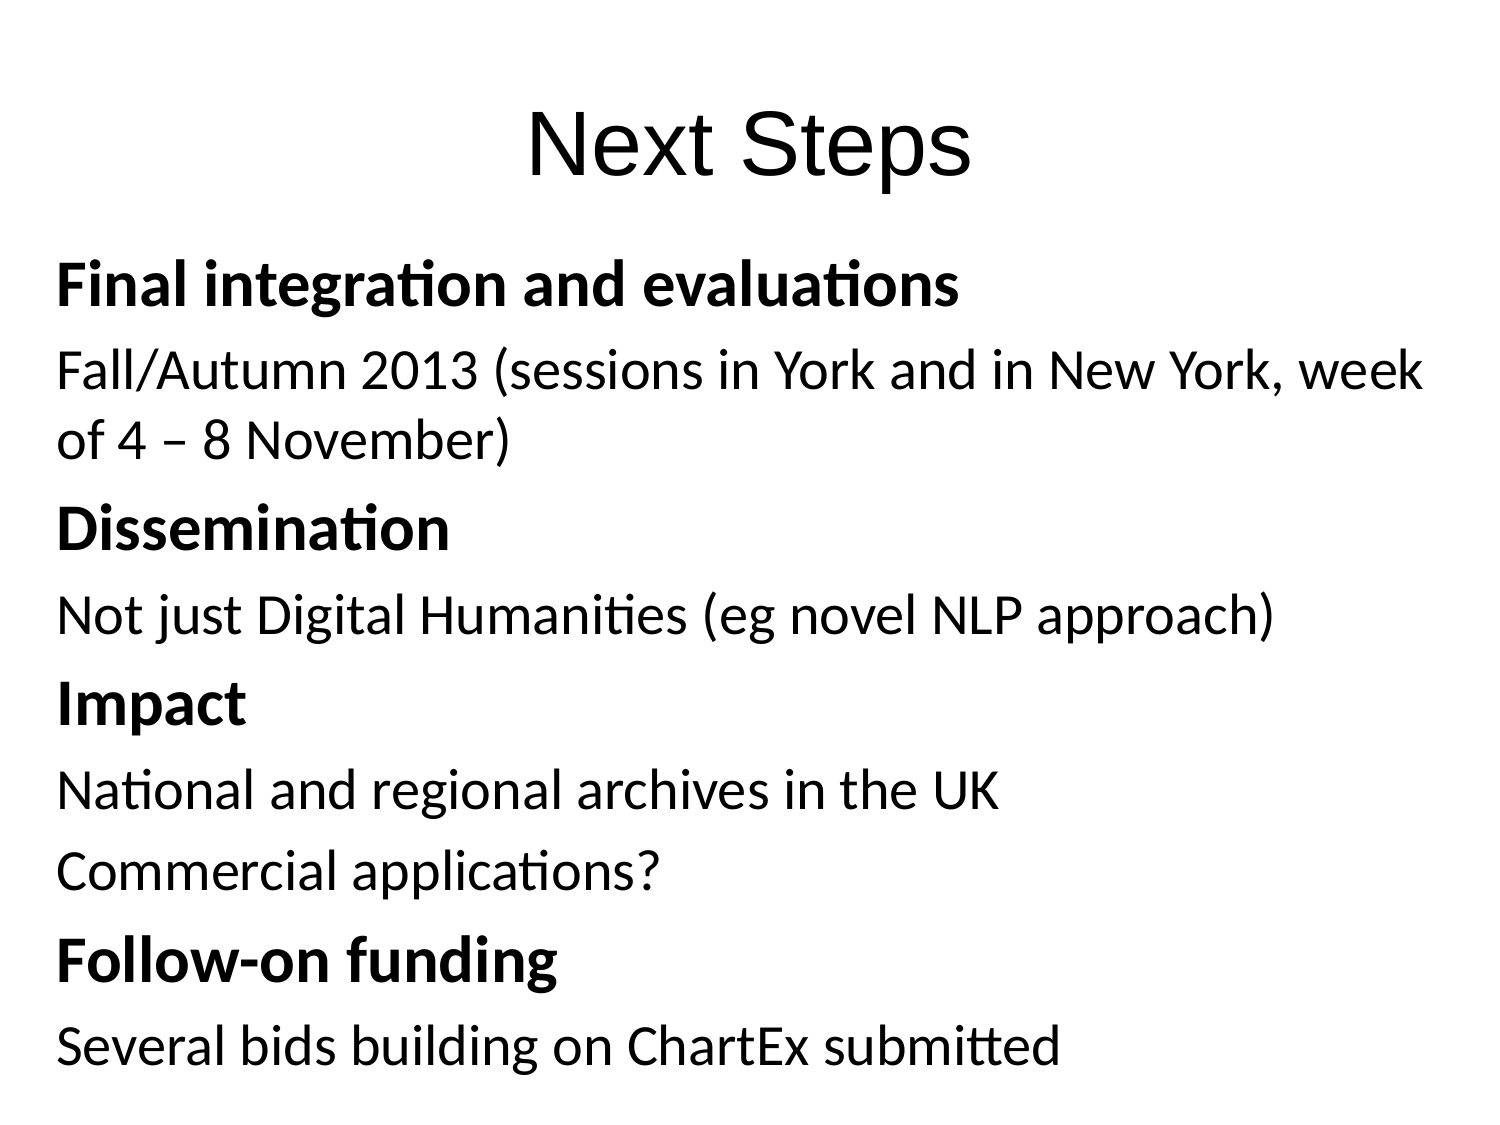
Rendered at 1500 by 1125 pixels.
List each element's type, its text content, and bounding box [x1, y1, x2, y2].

list Final integration and evaluations Fall/Autumn 2013 (sessions in York and in New York, week of 4 – 8 November) Dissemination Not just Digital Humanities (eg novel NLP approach) Impact National and regional archives in the UK Commercial applications? Follow-on funding Several bids building on ChartEx submitted [41, 231, 1459, 1125]
title Next Steps [75, 45, 1425, 231]
